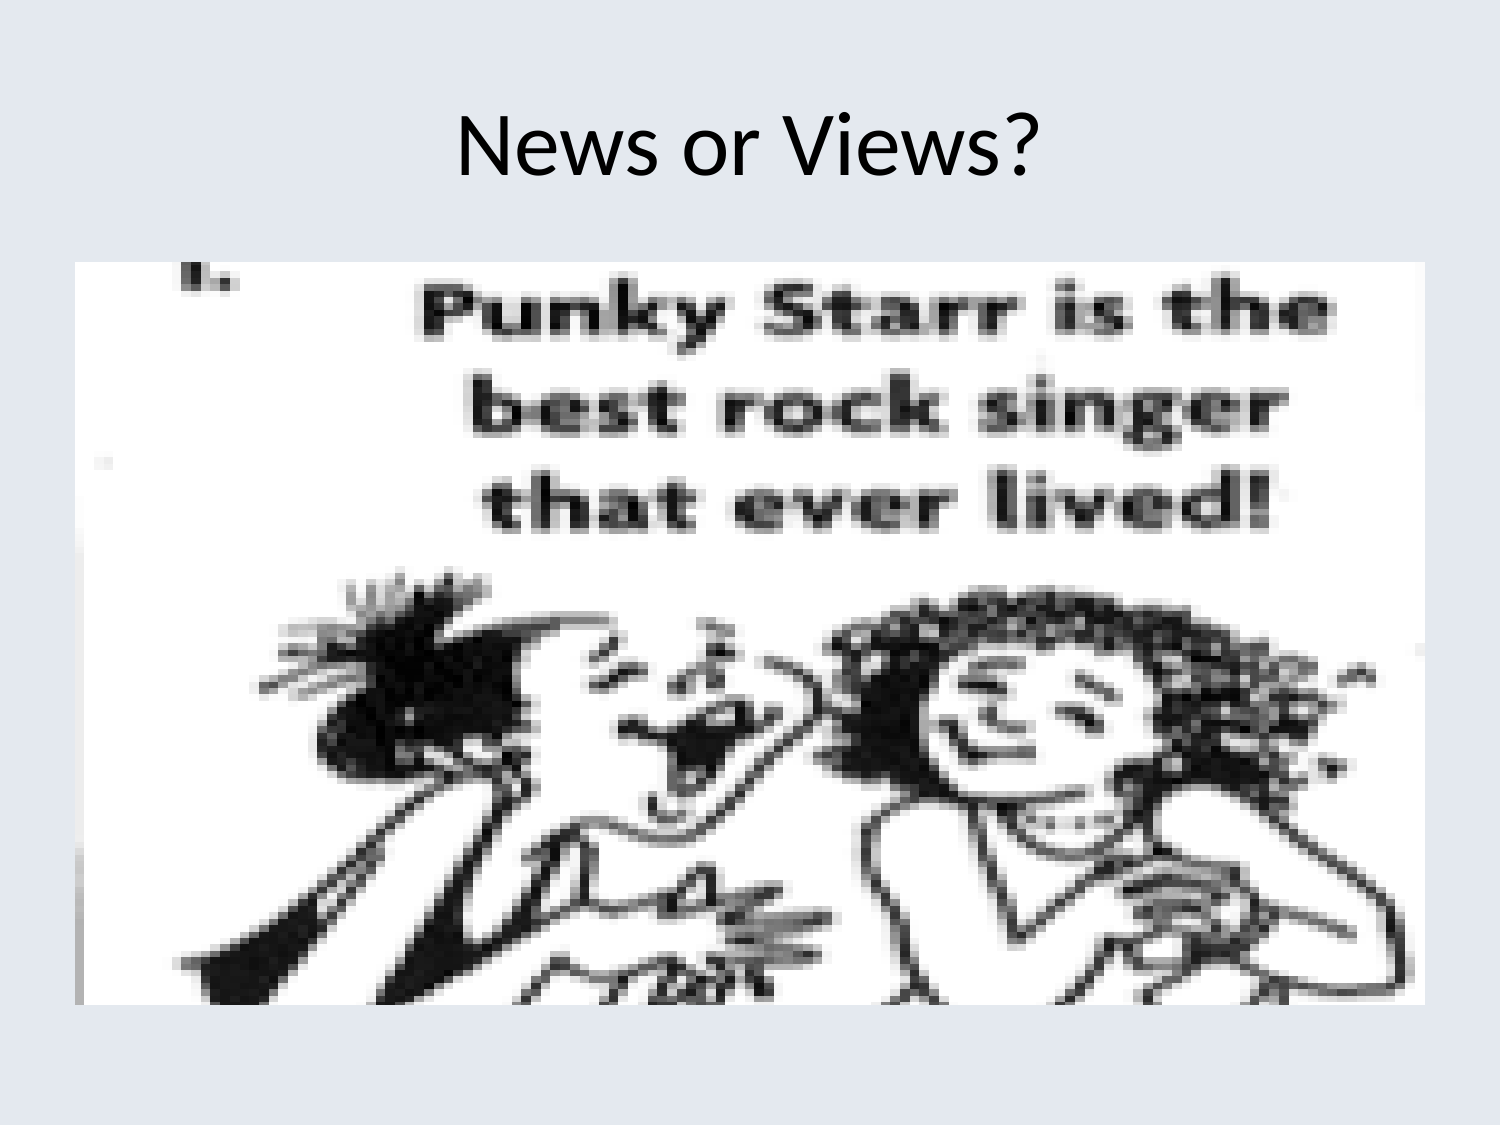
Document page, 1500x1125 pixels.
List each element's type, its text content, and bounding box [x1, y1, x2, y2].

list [74, 262, 1426, 1006]
title News or Views? [75, 45, 1425, 233]
